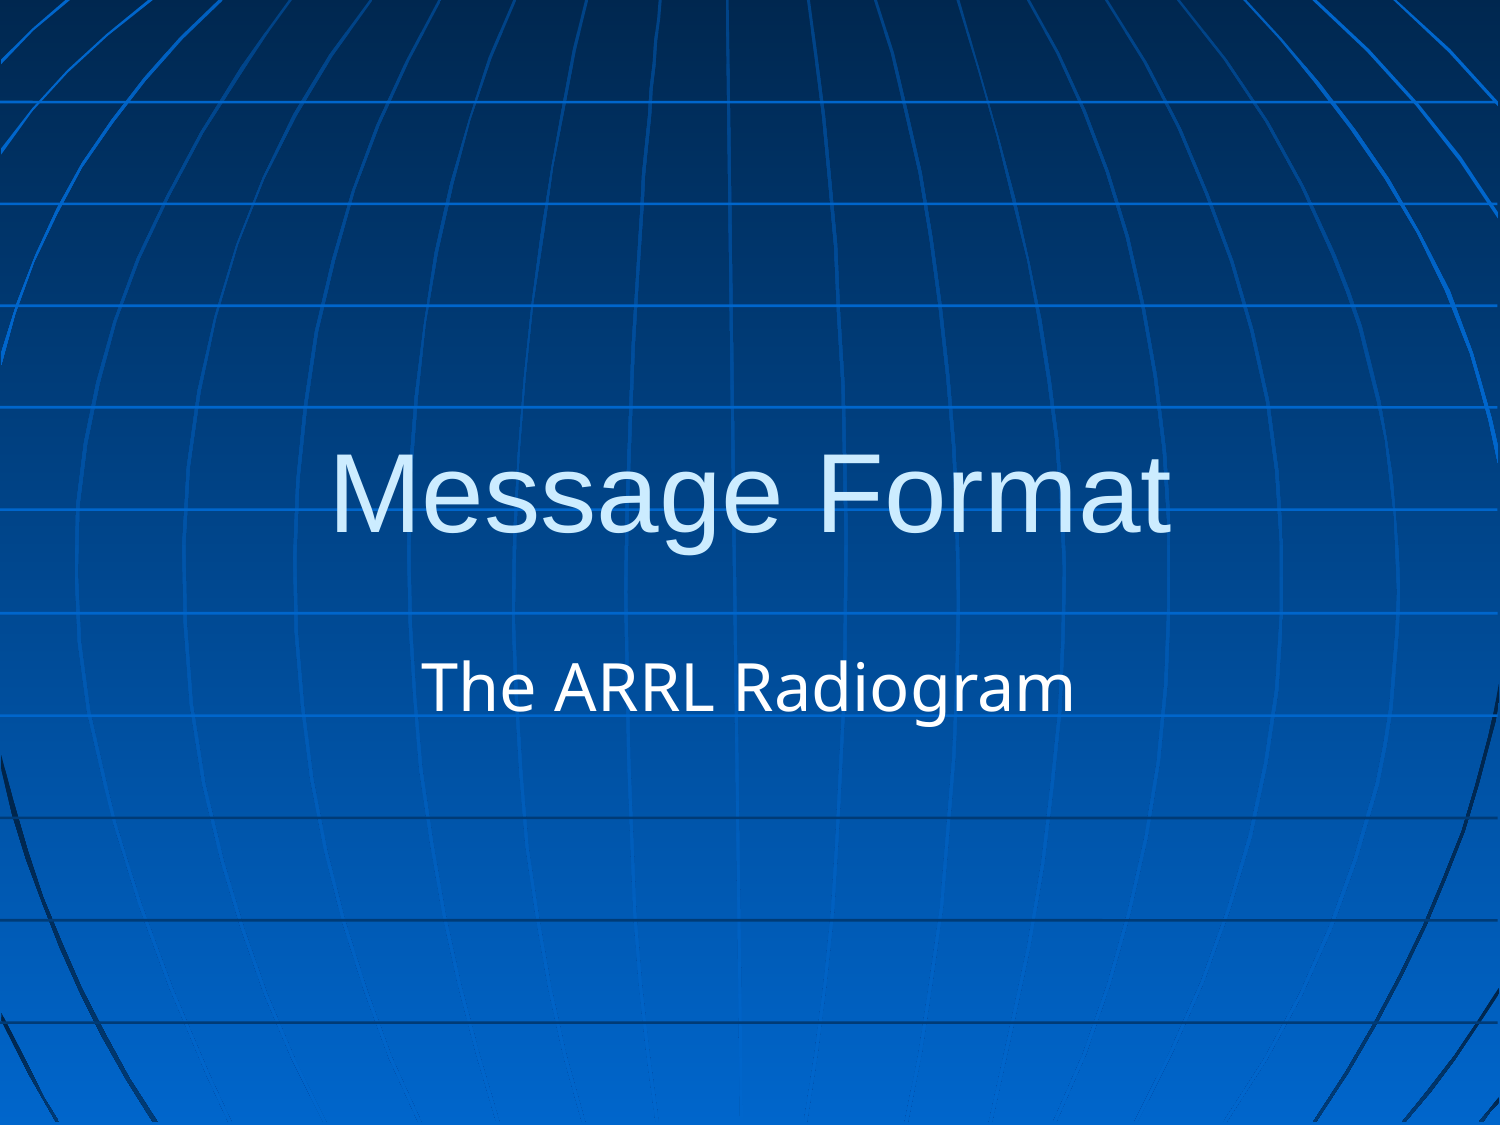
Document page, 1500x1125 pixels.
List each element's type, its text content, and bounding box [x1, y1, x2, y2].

subtitle The ARRL Radiogram [224, 637, 1276, 926]
title Message Format [112, 277, 1388, 563]
